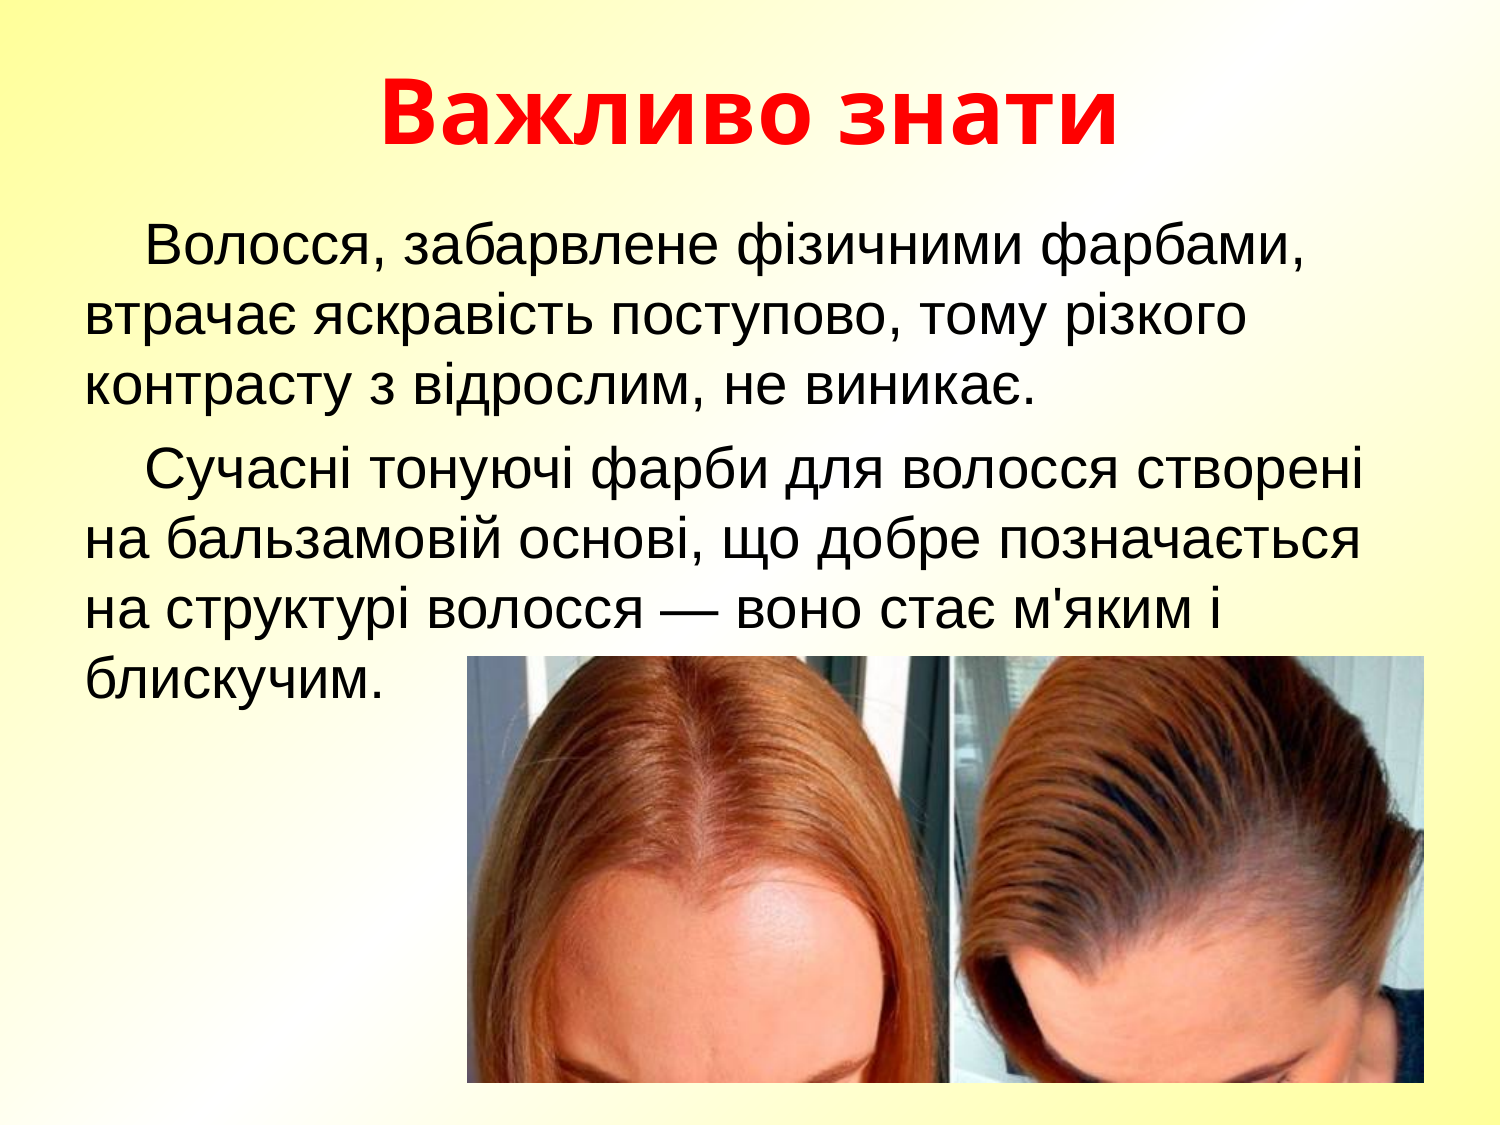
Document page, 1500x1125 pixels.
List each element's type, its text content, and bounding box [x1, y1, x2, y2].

picture [467, 656, 1424, 1083]
text_box Волосся, забарвлене фізичними фарбами, втрачає яскравість поступово, тому різкого контрасту з відрослим, не виникає. Сучасні тонуючі фарби для волосся створені на бальзамовій основі, що добре позначається на структурі волосся — воно стає м'яким і блискучим. [70, 199, 1421, 692]
title Важливо знати [75, 45, 1425, 233]
